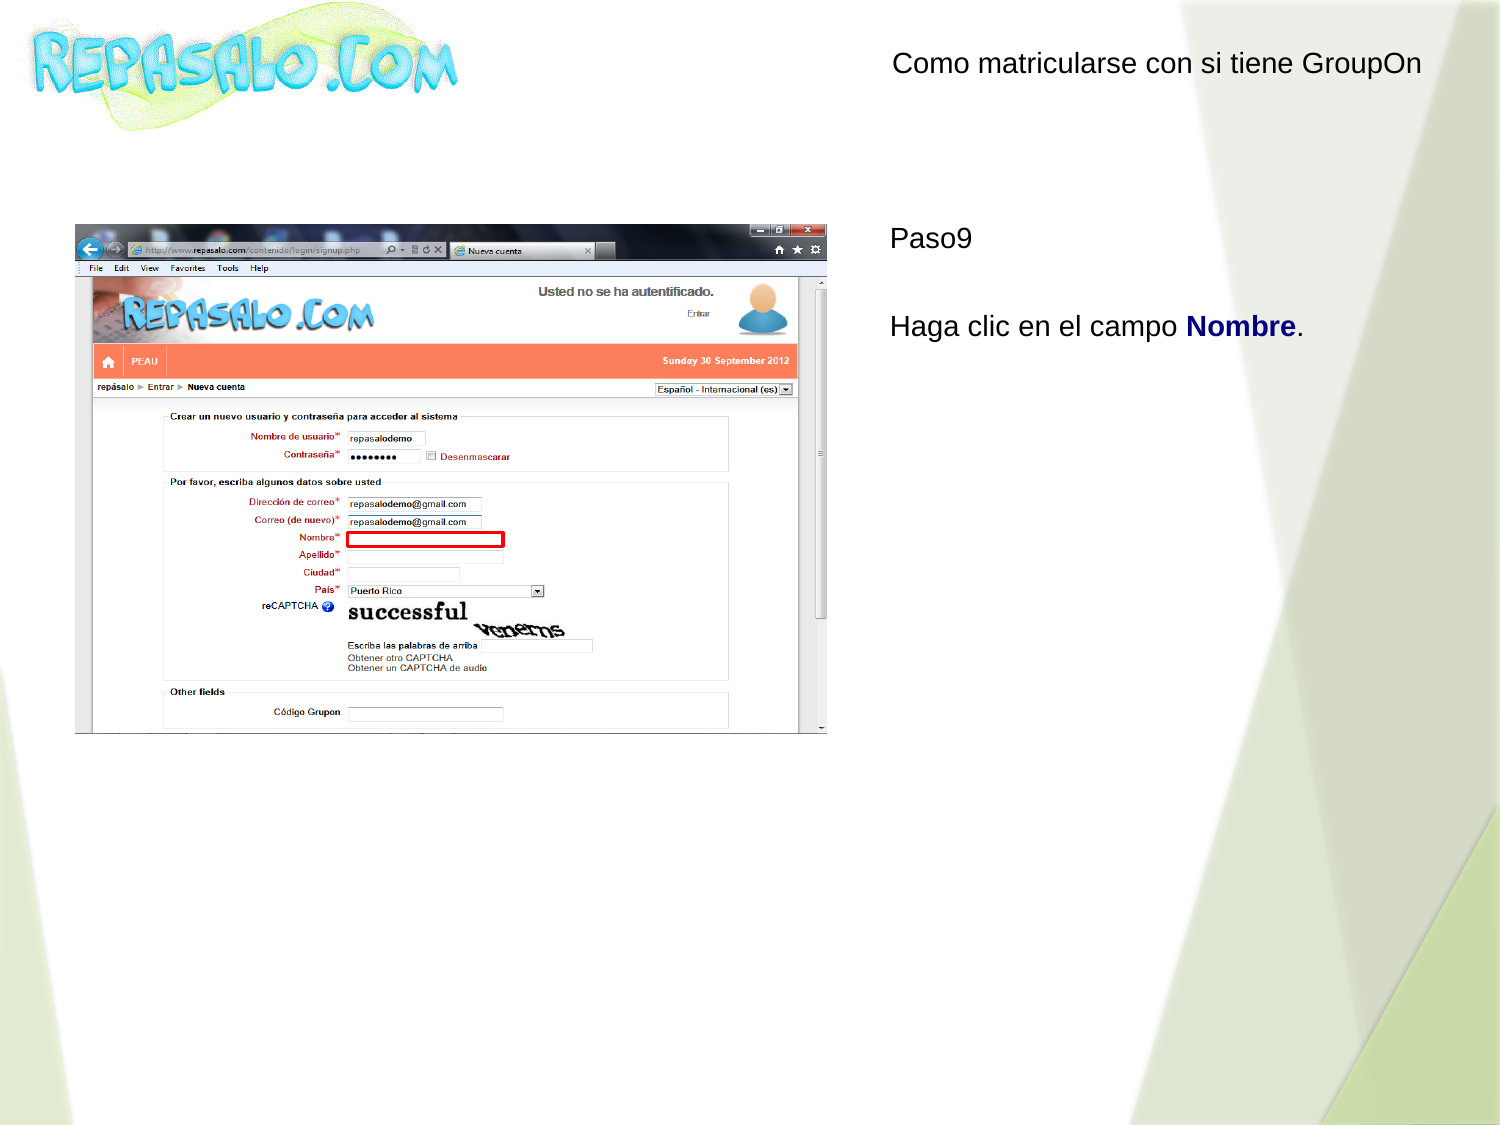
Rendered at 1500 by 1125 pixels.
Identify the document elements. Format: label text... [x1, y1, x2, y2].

text_box Haga clic en el campo Nombre. [875, 299, 1431, 1013]
text_box Como matricularse con si tiene GroupOn [412, 37, 1438, 88]
picture [24, 0, 463, 138]
picture [74, 224, 828, 735]
text_box Paso9 [875, 212, 1425, 263]
